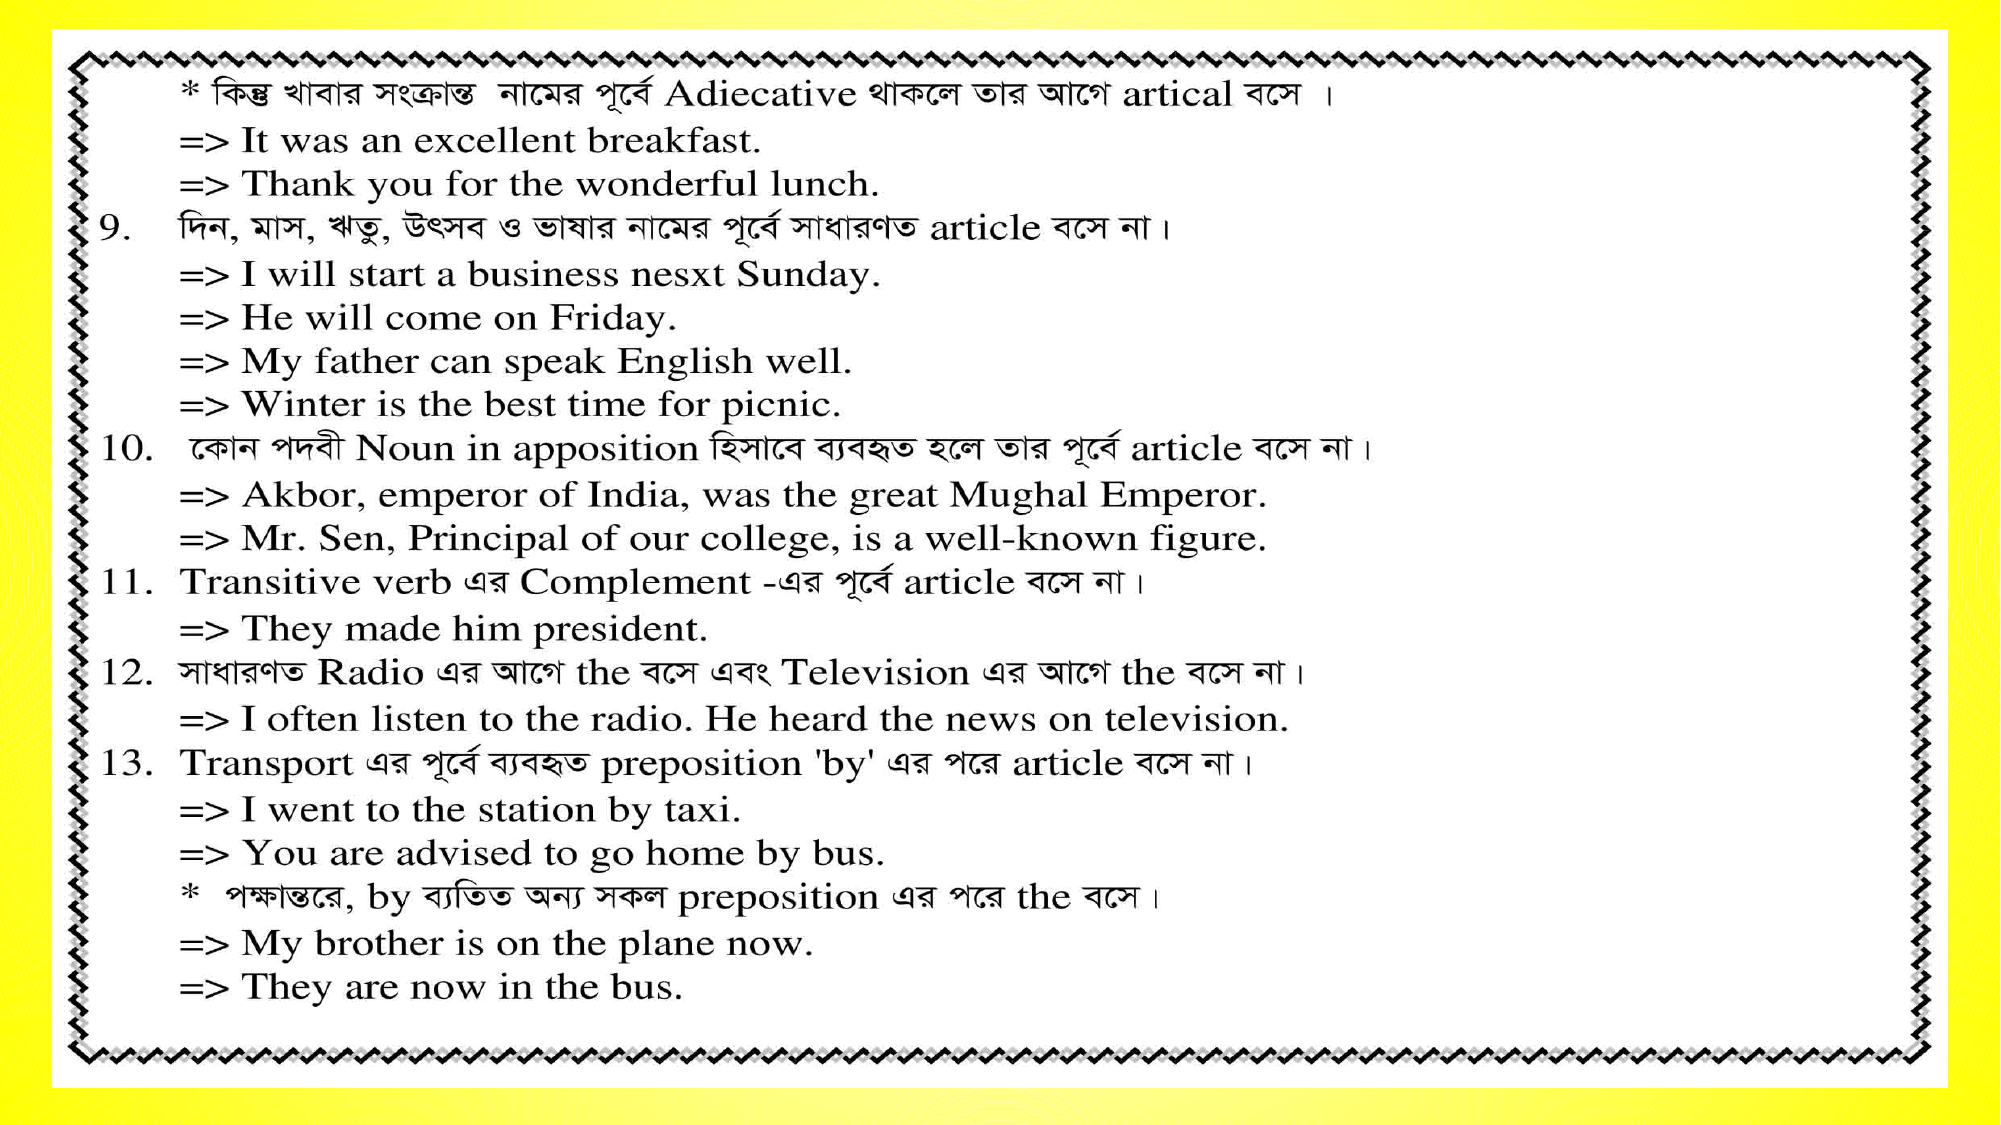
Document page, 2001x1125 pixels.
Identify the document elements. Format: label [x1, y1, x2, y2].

picture [51, 29, 1948, 1089]
